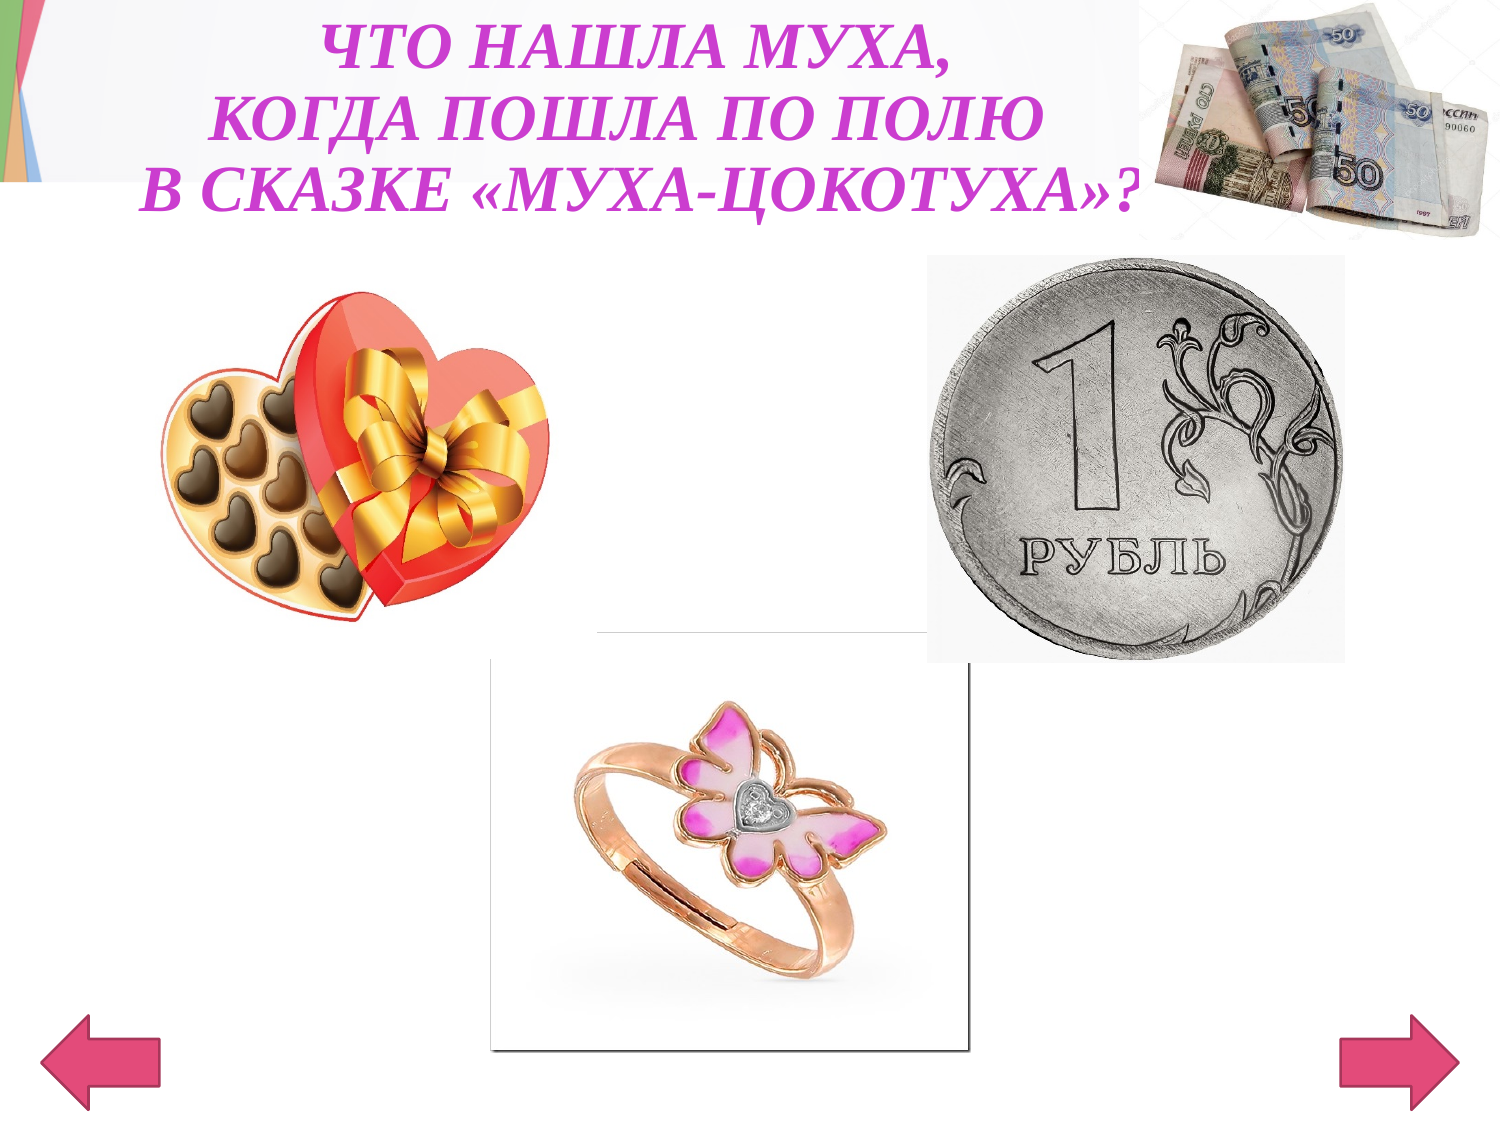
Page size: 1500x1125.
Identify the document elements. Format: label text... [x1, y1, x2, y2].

text_box [1339, 1014, 1460, 1112]
title Что нашла Муха, когда пошла по полю в сказке «Муха-Цокотуха»? [123, 0, 1164, 319]
picture [0, 0, 1500, 1125]
text_box [40, 1014, 161, 1112]
